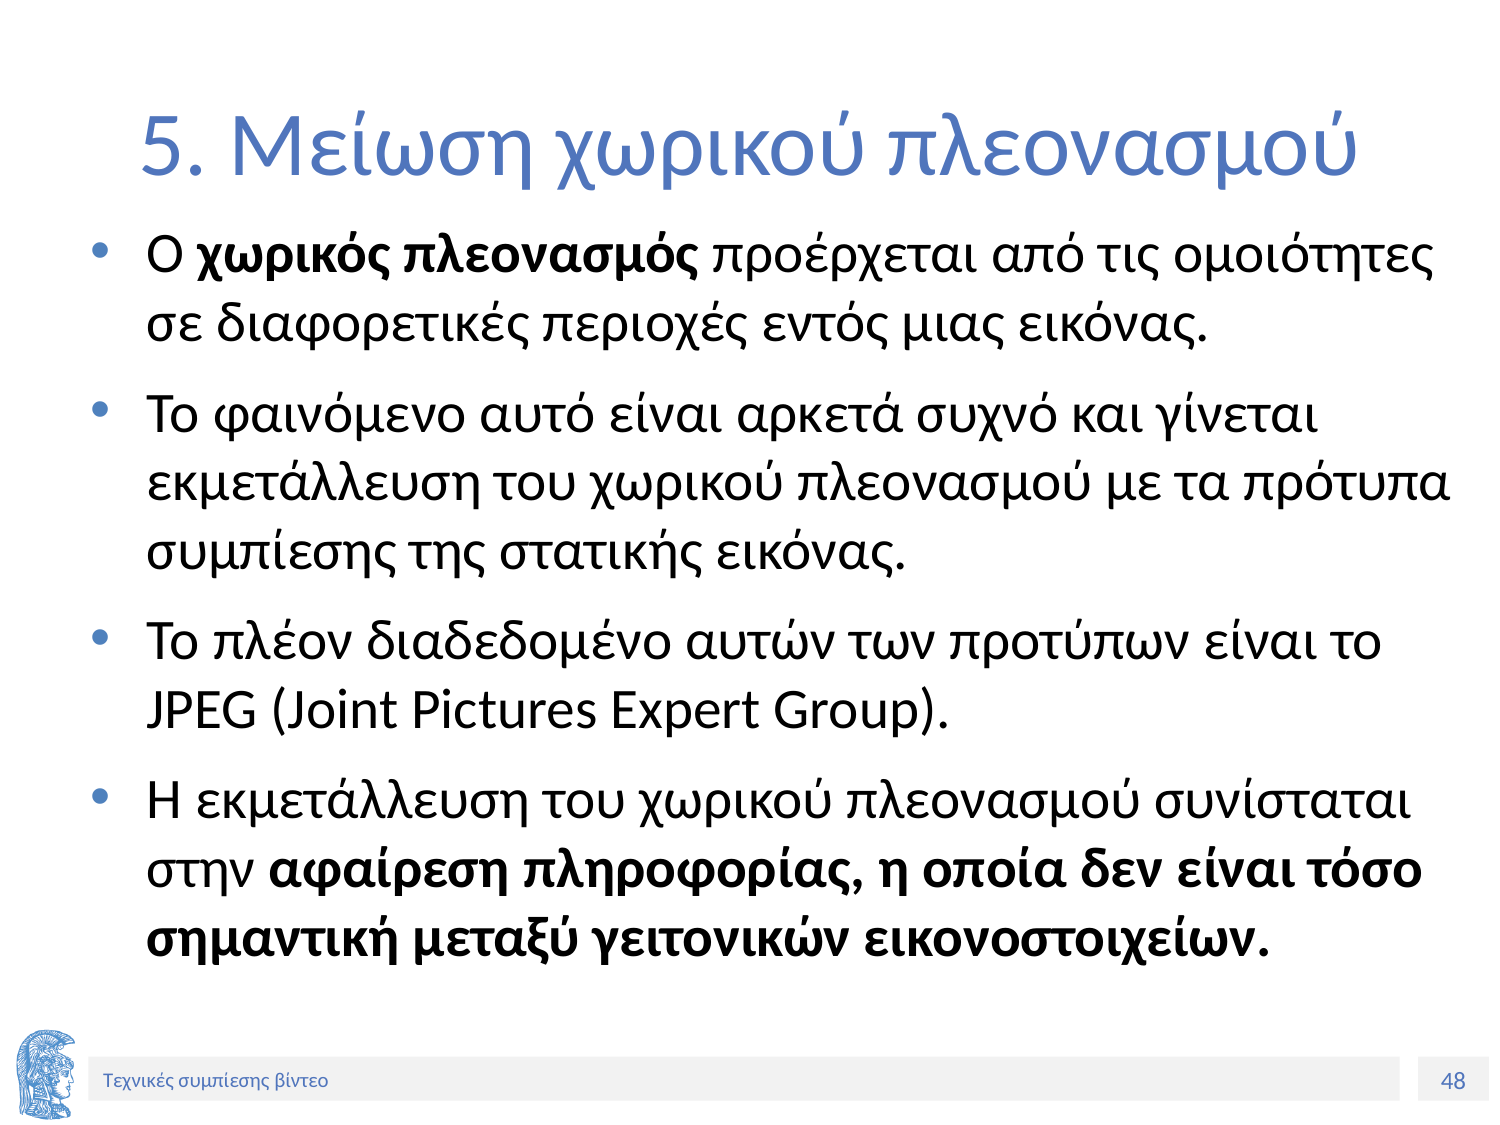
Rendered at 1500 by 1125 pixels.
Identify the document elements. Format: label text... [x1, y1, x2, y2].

picture [9, 1026, 81, 1120]
title 5. Μείωση χωρικού πλεονασμού [75, 45, 1425, 208]
list Ο χωρικός πλεονασμός προέρχεται από τις ομοιότητες σε διαφορετικές περιοχές εντός μιας εικόνας. Το φαινόμενο αυτό είναι αρκετά συχνό και γίνεται εκμετάλλευση του χωρικού πλεονασμού με τα πρότυπα συμπίεσης της στατικής εικόνας. Το πλέον διαδεδομένο αυτών των προτύπων είναι το JPEG (Joint Pictures Expert Group). Η εκμετάλλευση του χωρικού πλεονασμού συνίσταται στην αφαίρεση πληροφορίας, η οποία δεν είναι τόσο σημαντική μεταξύ γειτονικών εικονοστοιχείων. [75, 208, 1471, 988]
